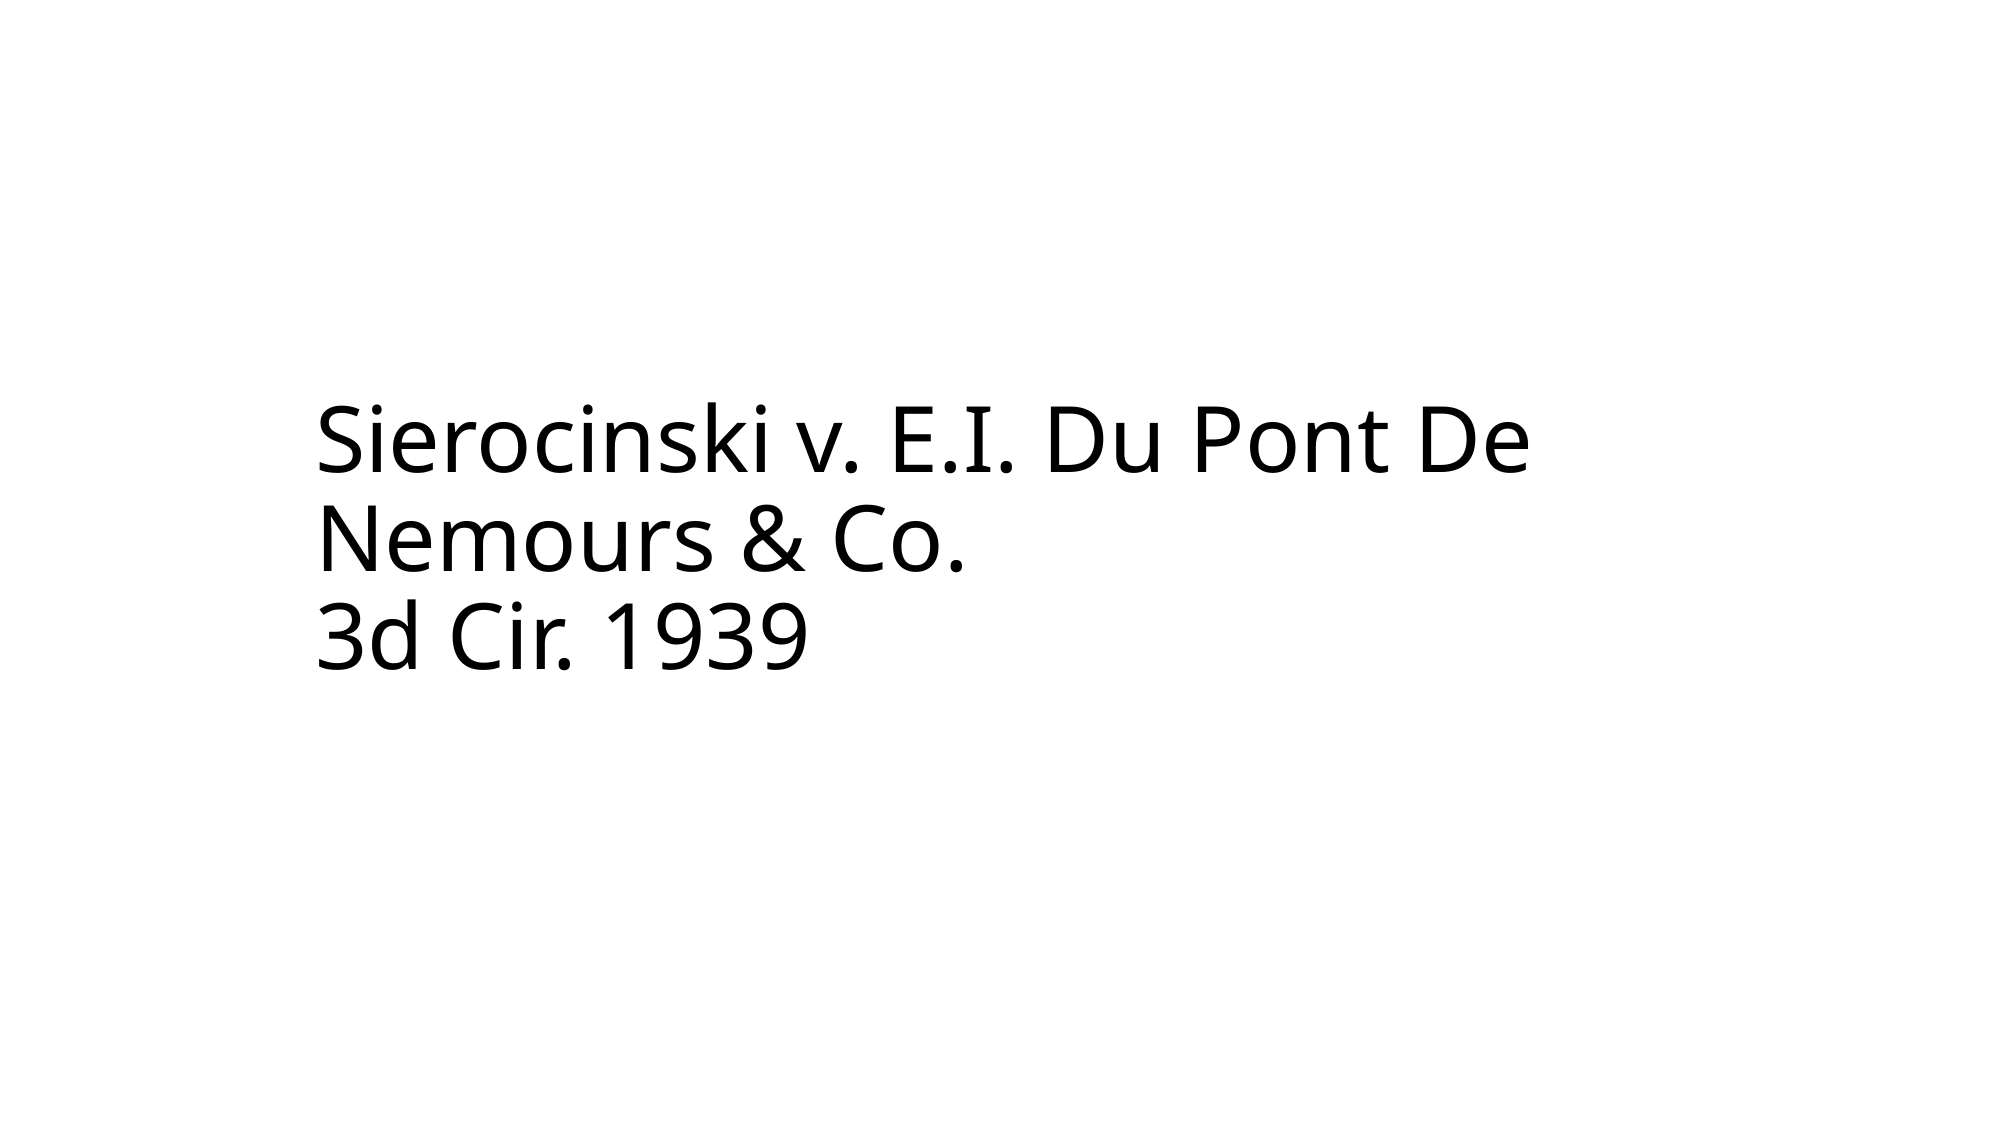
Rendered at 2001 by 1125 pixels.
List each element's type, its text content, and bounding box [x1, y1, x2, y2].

title Sierocinski v. E.I. Du Pont De Nemours & Co. 3d Cir. 1939 [300, 45, 1675, 1038]
